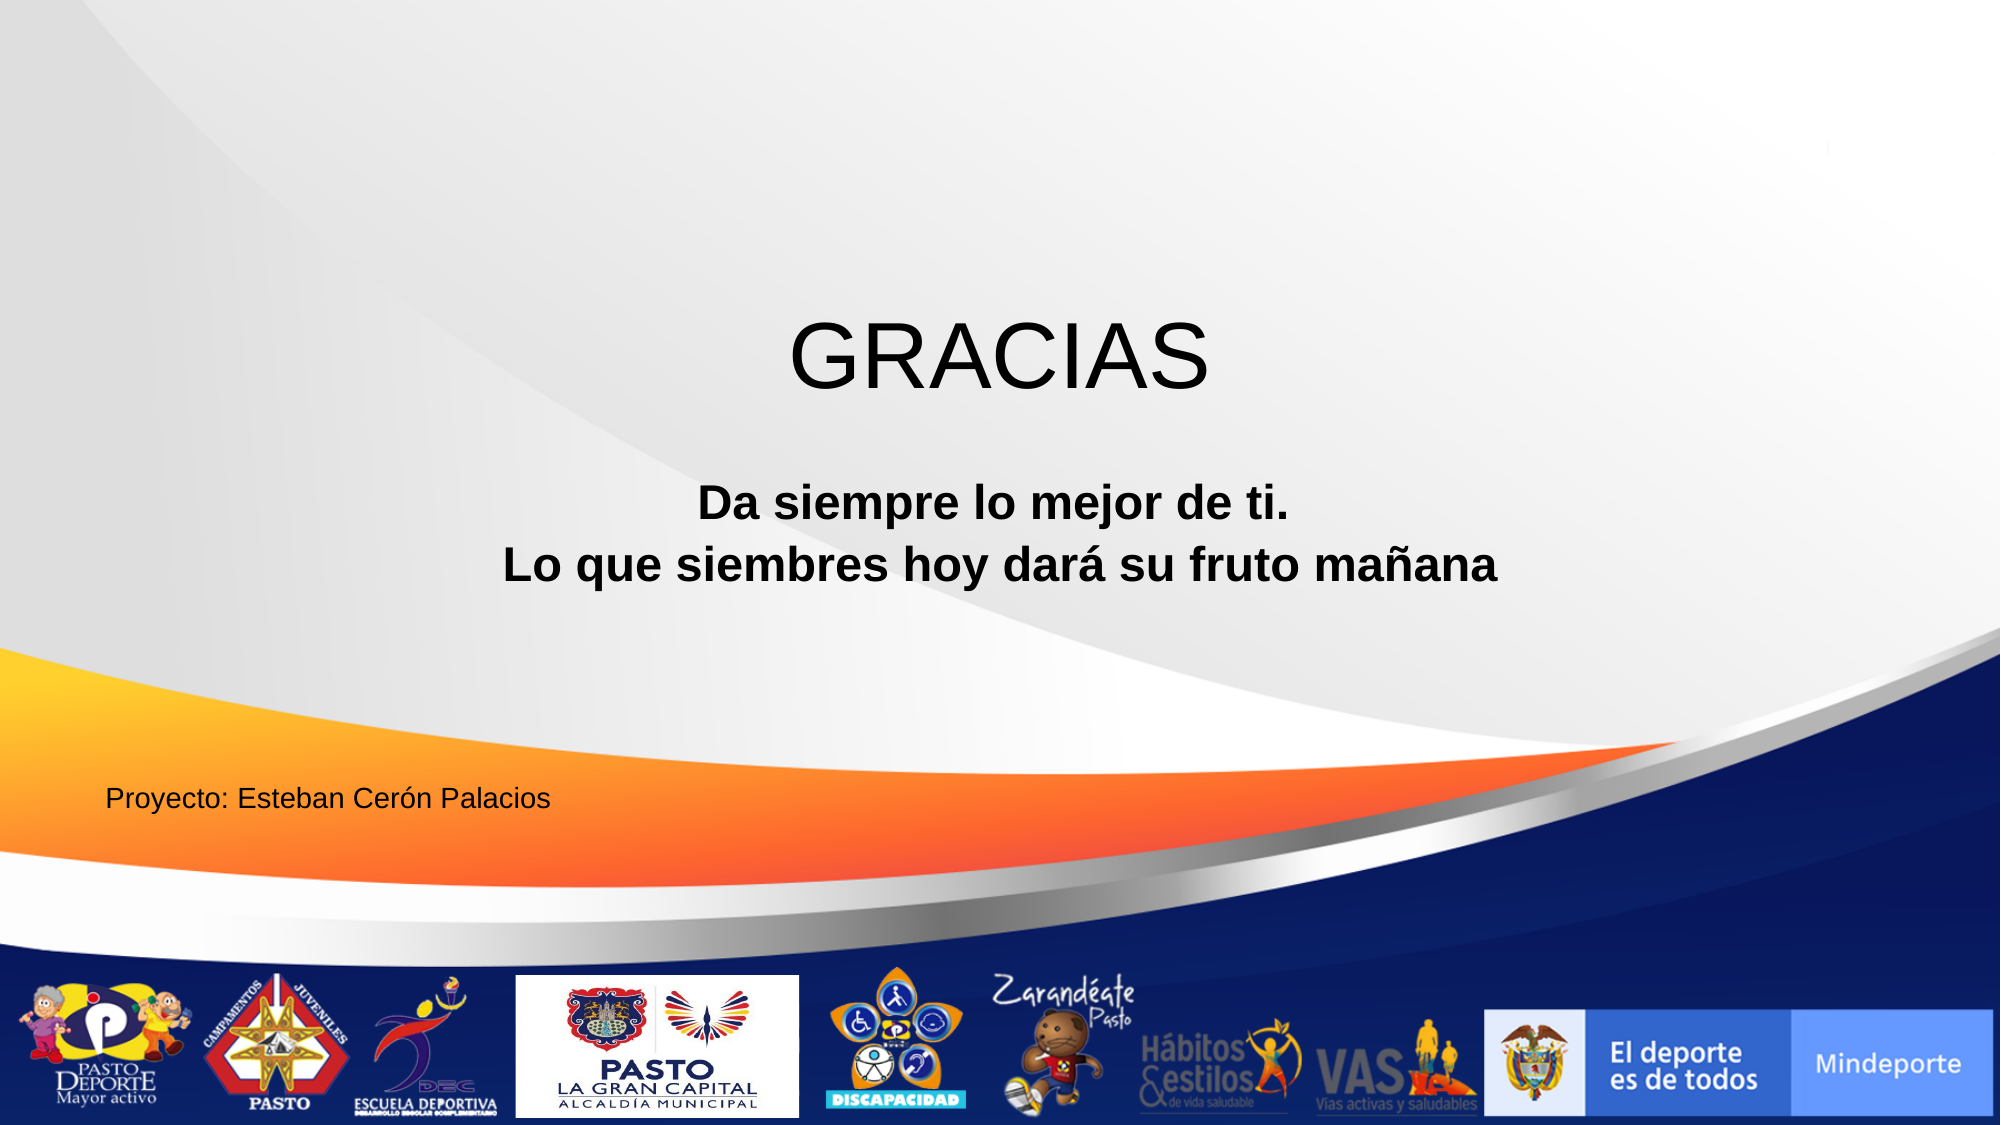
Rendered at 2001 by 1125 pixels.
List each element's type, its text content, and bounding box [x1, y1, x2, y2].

text_box Proyecto: Esteban Cerón Palacios [90, 477, 1816, 839]
list GRACIAS Da siempre lo mejor de ti. Lo que siembres hoy dará su fruto mañana [137, 299, 1863, 660]
picture [0, 0, 2000, 1125]
